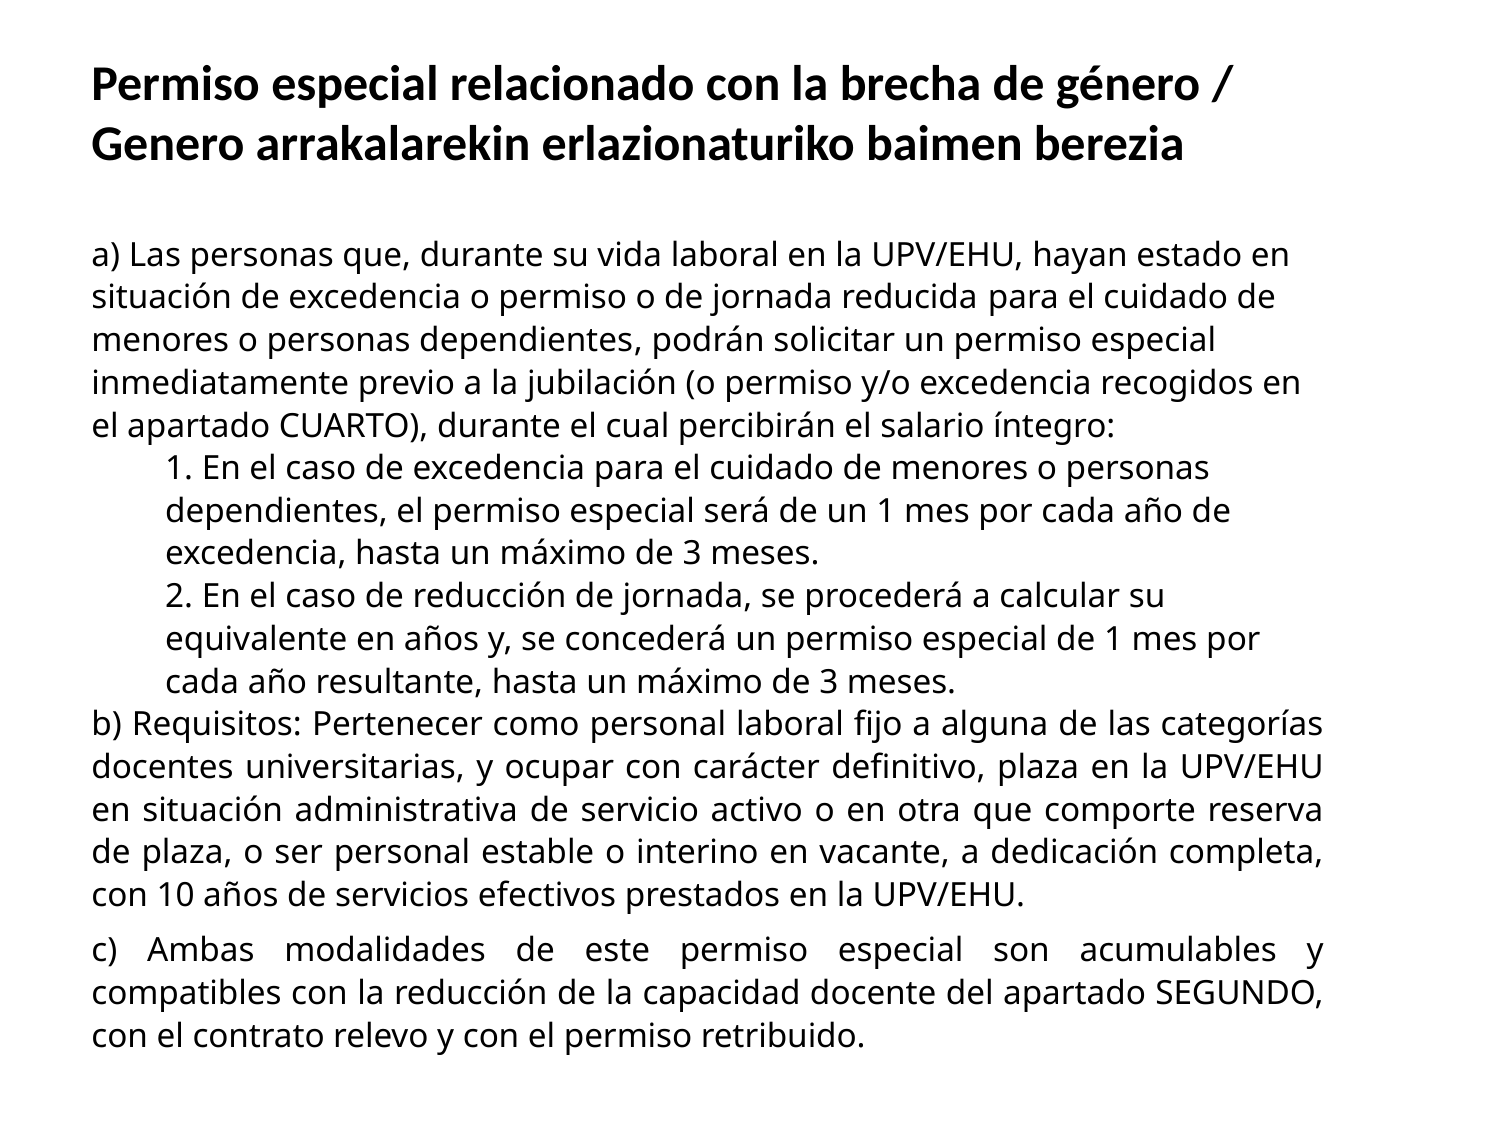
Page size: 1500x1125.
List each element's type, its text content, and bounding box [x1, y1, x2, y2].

text_box Permiso especial relacionado con la brecha de género / Genero arrakalarekin erlazionaturiko baimen berezia a) Las personas que, durante su vida laboral en la UPV/EHU, hayan estado en situación de excedencia o permiso o de jornada reducida para el cuidado de menores o personas dependientes, podrán solicitar un permiso especial inmediatamente previo a la jubilación (o permiso y/o excedencia recogidos en el apartado CUARTO), durante el cual percibirán el salario íntegro: 1. En el caso de excedencia para el cuidado de menores o personas dependientes, el permiso especial será de un 1 mes por cada año de excedencia, hasta un máximo de 3 meses. 2. En el caso de reducción de jornada, se procederá a calcular su equivalente en años y, se concederá un permiso especial de 1 mes por cada año resultante, hasta un máximo de 3 meses. b) Requisitos: Pertenecer como personal laboral fijo a alguna de las categorías docentes universitarias, y ocupar con carácter definitivo, plaza en la UPV/EHU en situación administrativa de servicio activo o en otra que comporte reserva de plaza, o ser personal estable o interino en vacante, a dedicación completa, con 10 años de servicios efectivos prestados en la UPV/EHU. c) Ambas modalidades de este permiso especial son acumulables y compatibles con la reducción de la capacidad docente del apartado SEGUNDO, con el contrato relevo y con el permiso retribuido. [76, 42, 1341, 1125]
